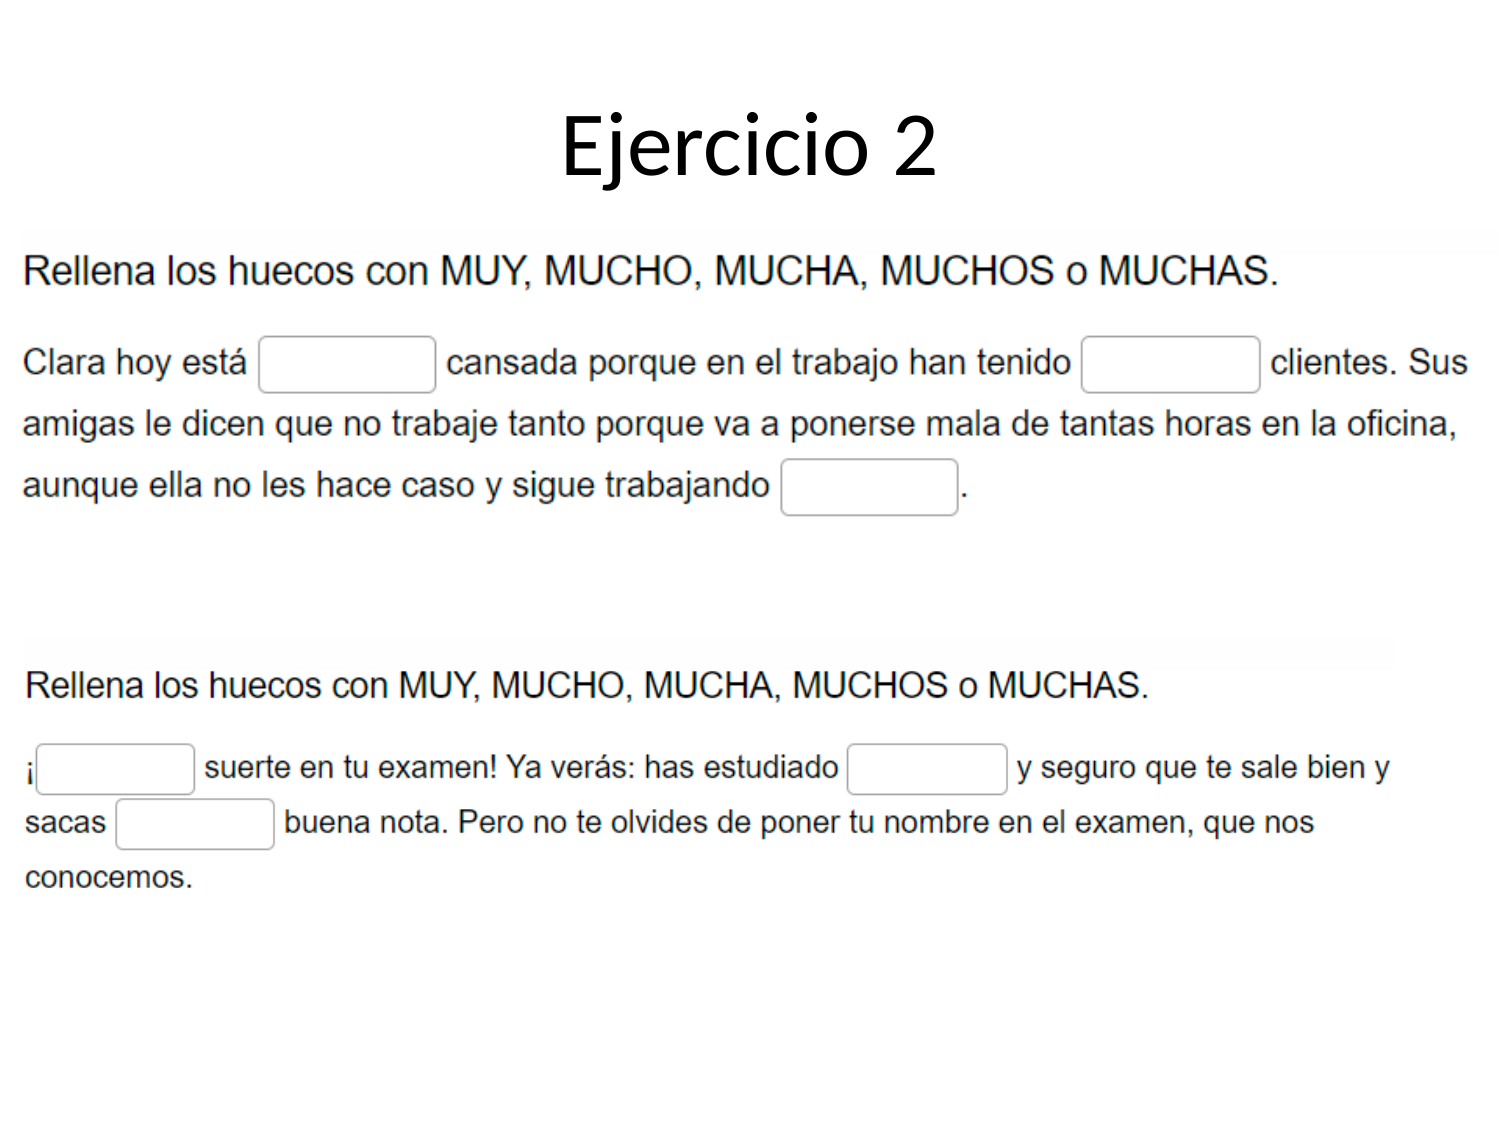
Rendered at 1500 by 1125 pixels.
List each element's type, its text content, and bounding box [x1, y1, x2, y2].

title Ejercicio 2 [75, 45, 1425, 230]
picture [0, 637, 1416, 910]
picture [0, 231, 1498, 535]
